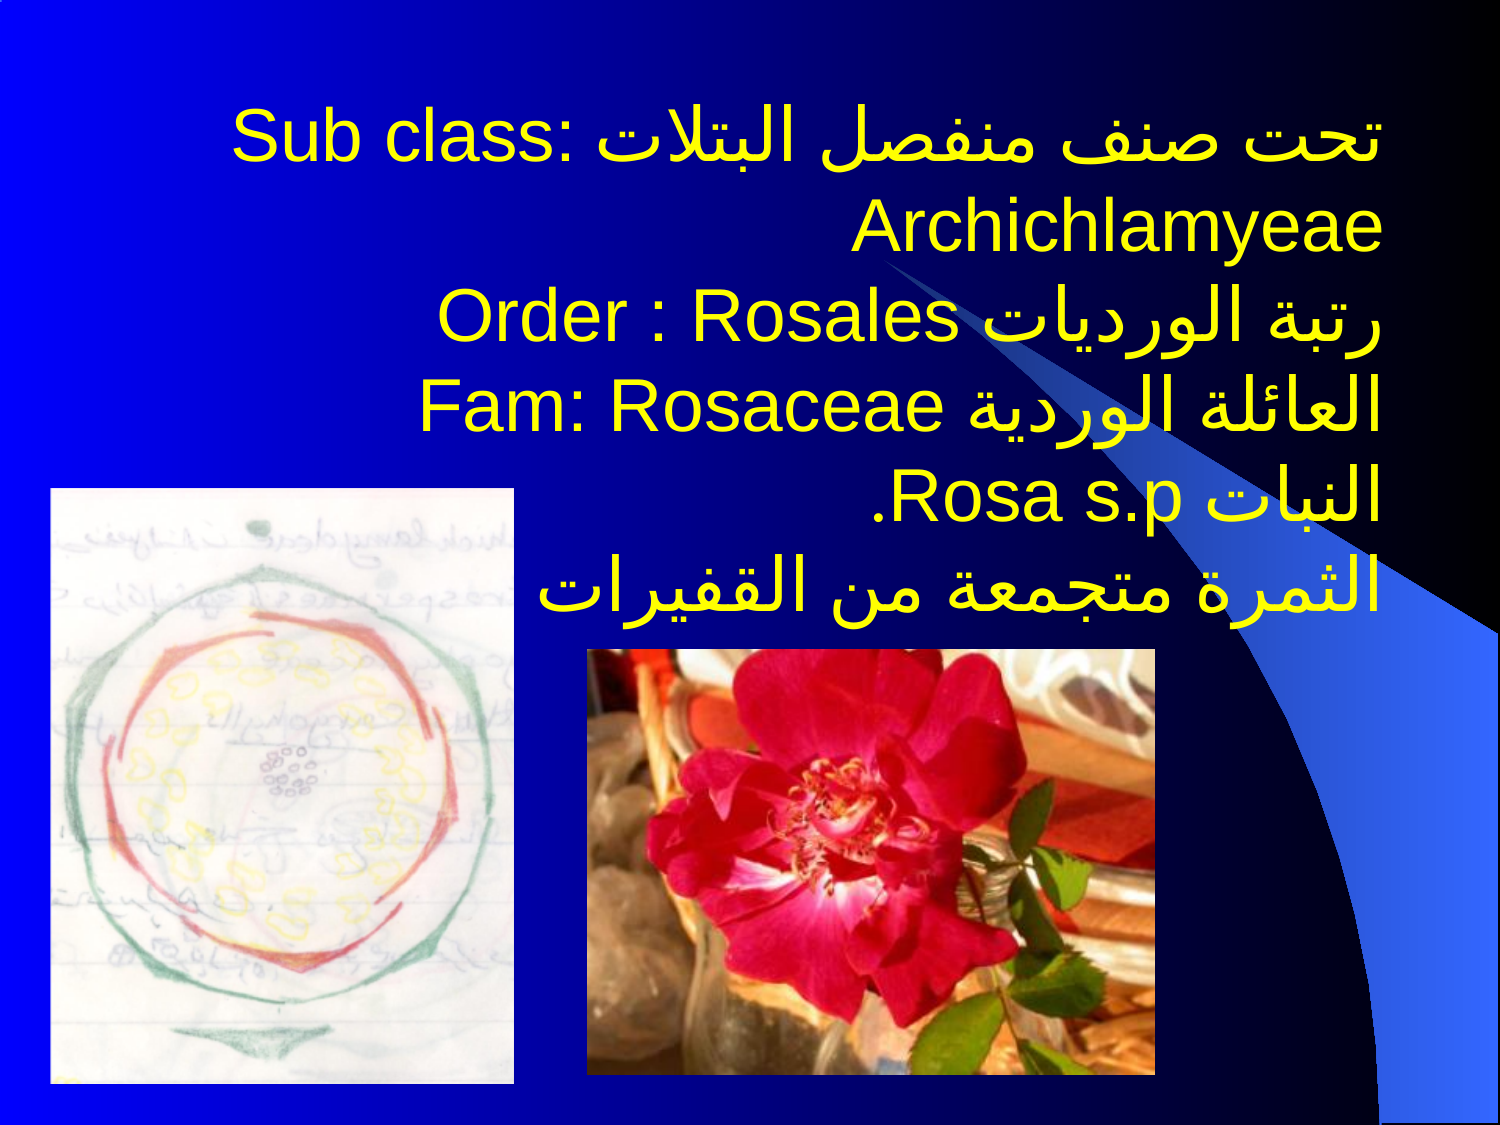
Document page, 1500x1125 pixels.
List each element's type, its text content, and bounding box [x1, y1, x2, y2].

picture [0, 488, 581, 1084]
picture [587, 649, 1155, 1076]
title تحت صنف منفصل البتلات Sub class: Archichlamyeae رتبة الورديات Order : Rosales العائلة الوردية Fam: Rosaceae النبات Rosa s.p. الثمرة متجمعة من القفيرات [74, 87, 1401, 626]
